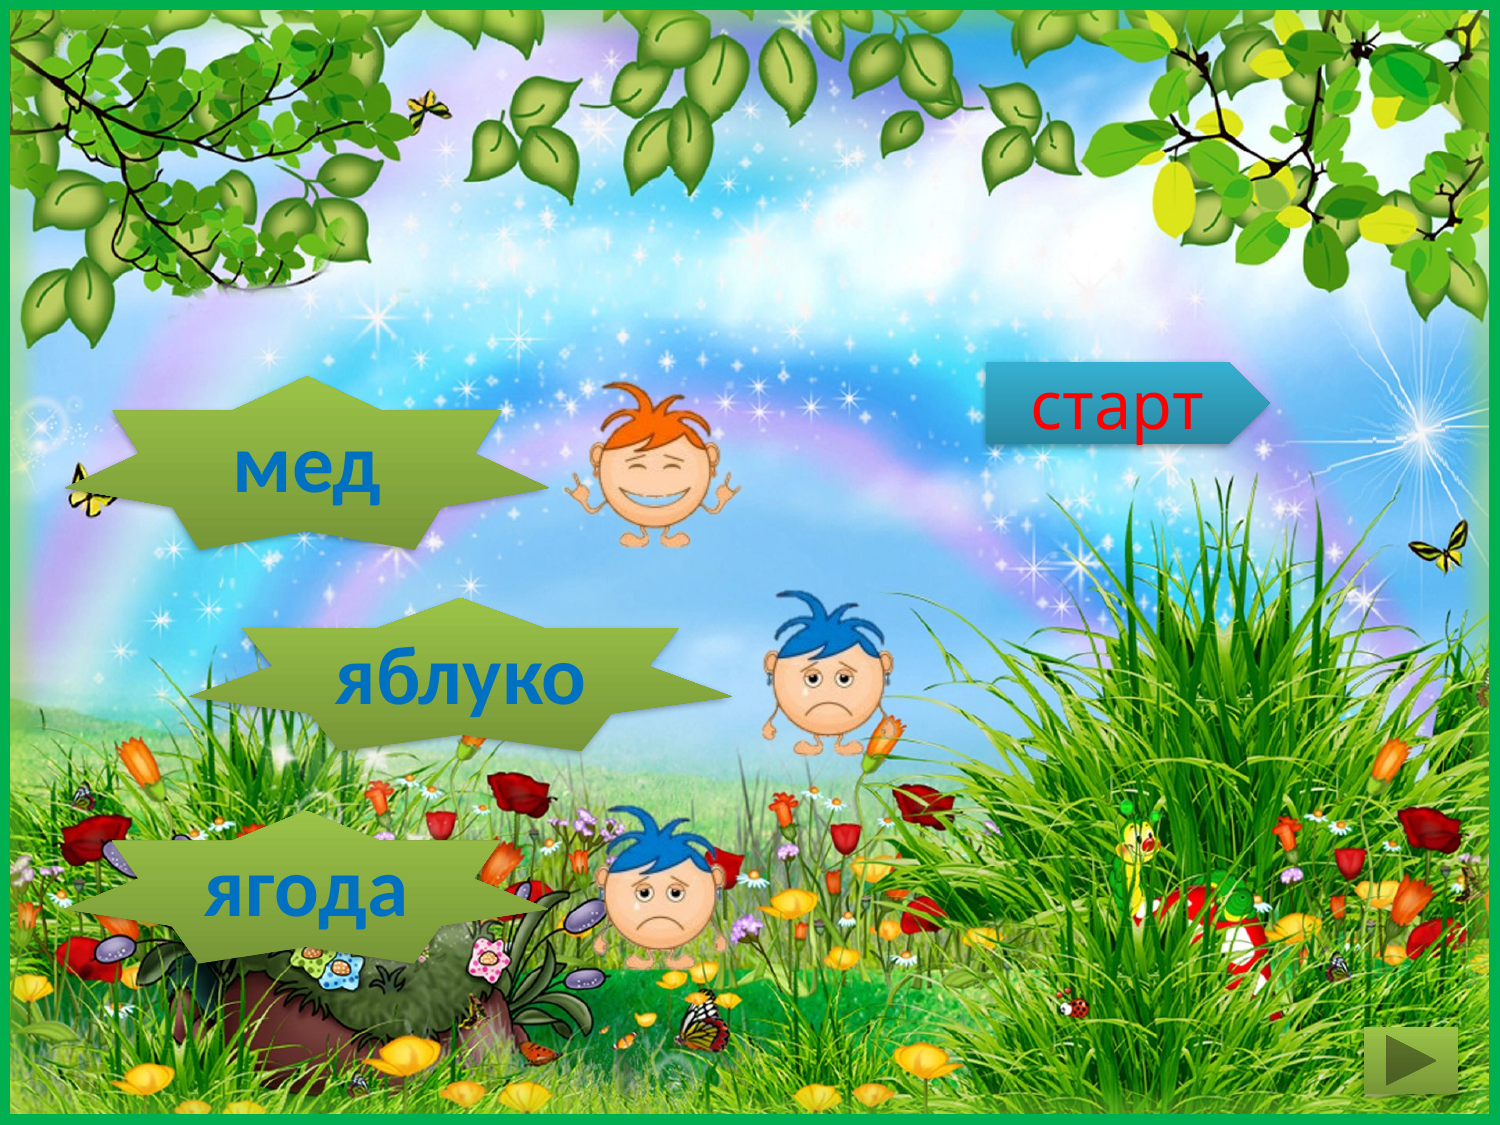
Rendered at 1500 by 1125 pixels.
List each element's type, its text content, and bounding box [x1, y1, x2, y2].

picture [749, 580, 915, 764]
picture [557, 373, 751, 557]
text_box яблуко [188, 597, 733, 752]
text_box мед [64, 376, 550, 550]
text_box [1364, 1027, 1459, 1094]
text_box старт [986, 361, 1270, 445]
text_box ягода [64, 810, 549, 964]
text_box [0, 0, 1500, 1125]
picture [580, 794, 746, 979]
